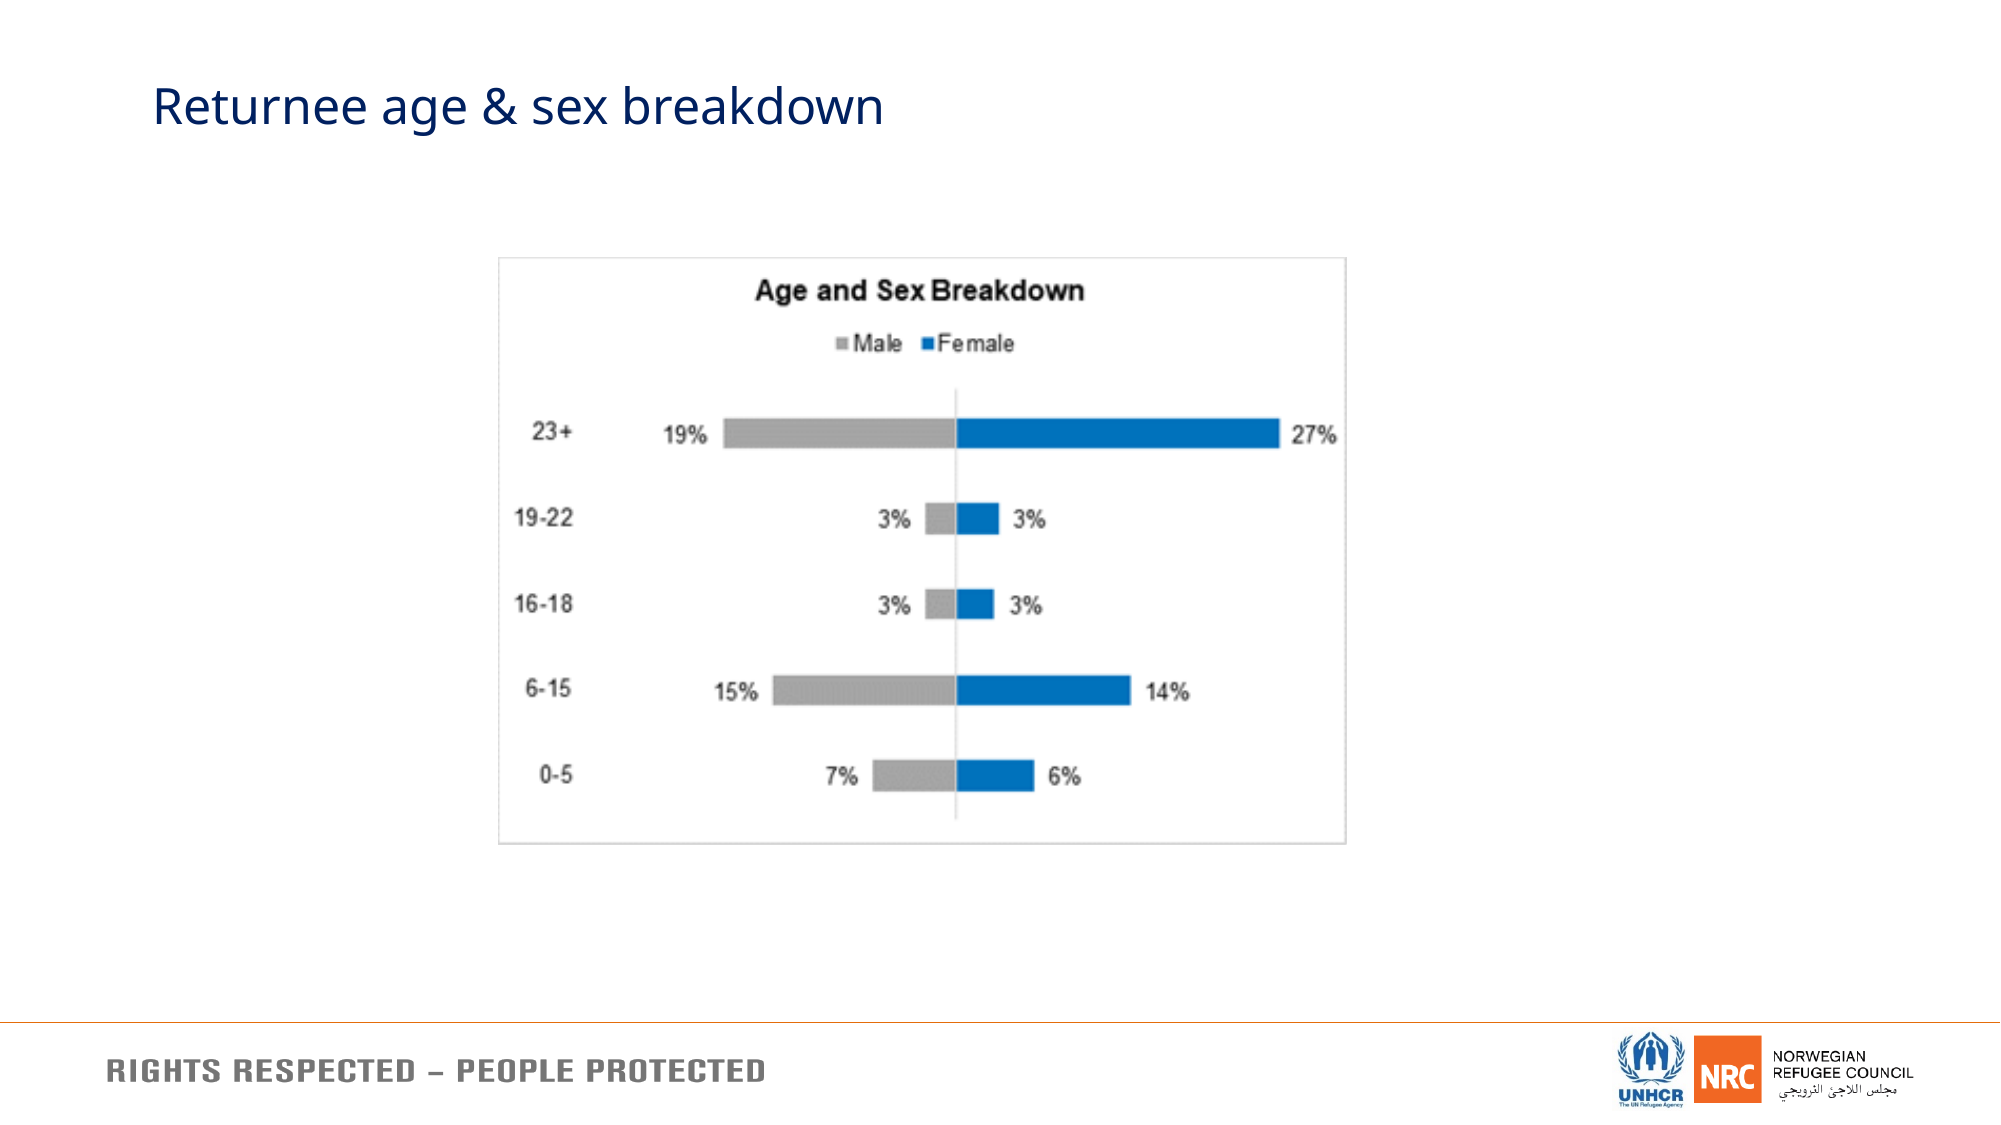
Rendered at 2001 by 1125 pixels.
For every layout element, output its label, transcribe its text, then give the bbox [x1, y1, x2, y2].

picture [1694, 1035, 1915, 1103]
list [498, 257, 1349, 847]
title Returnee age & sex breakdown [137, 59, 1886, 157]
picture [92, 1050, 768, 1088]
picture [1612, 1027, 1690, 1111]
